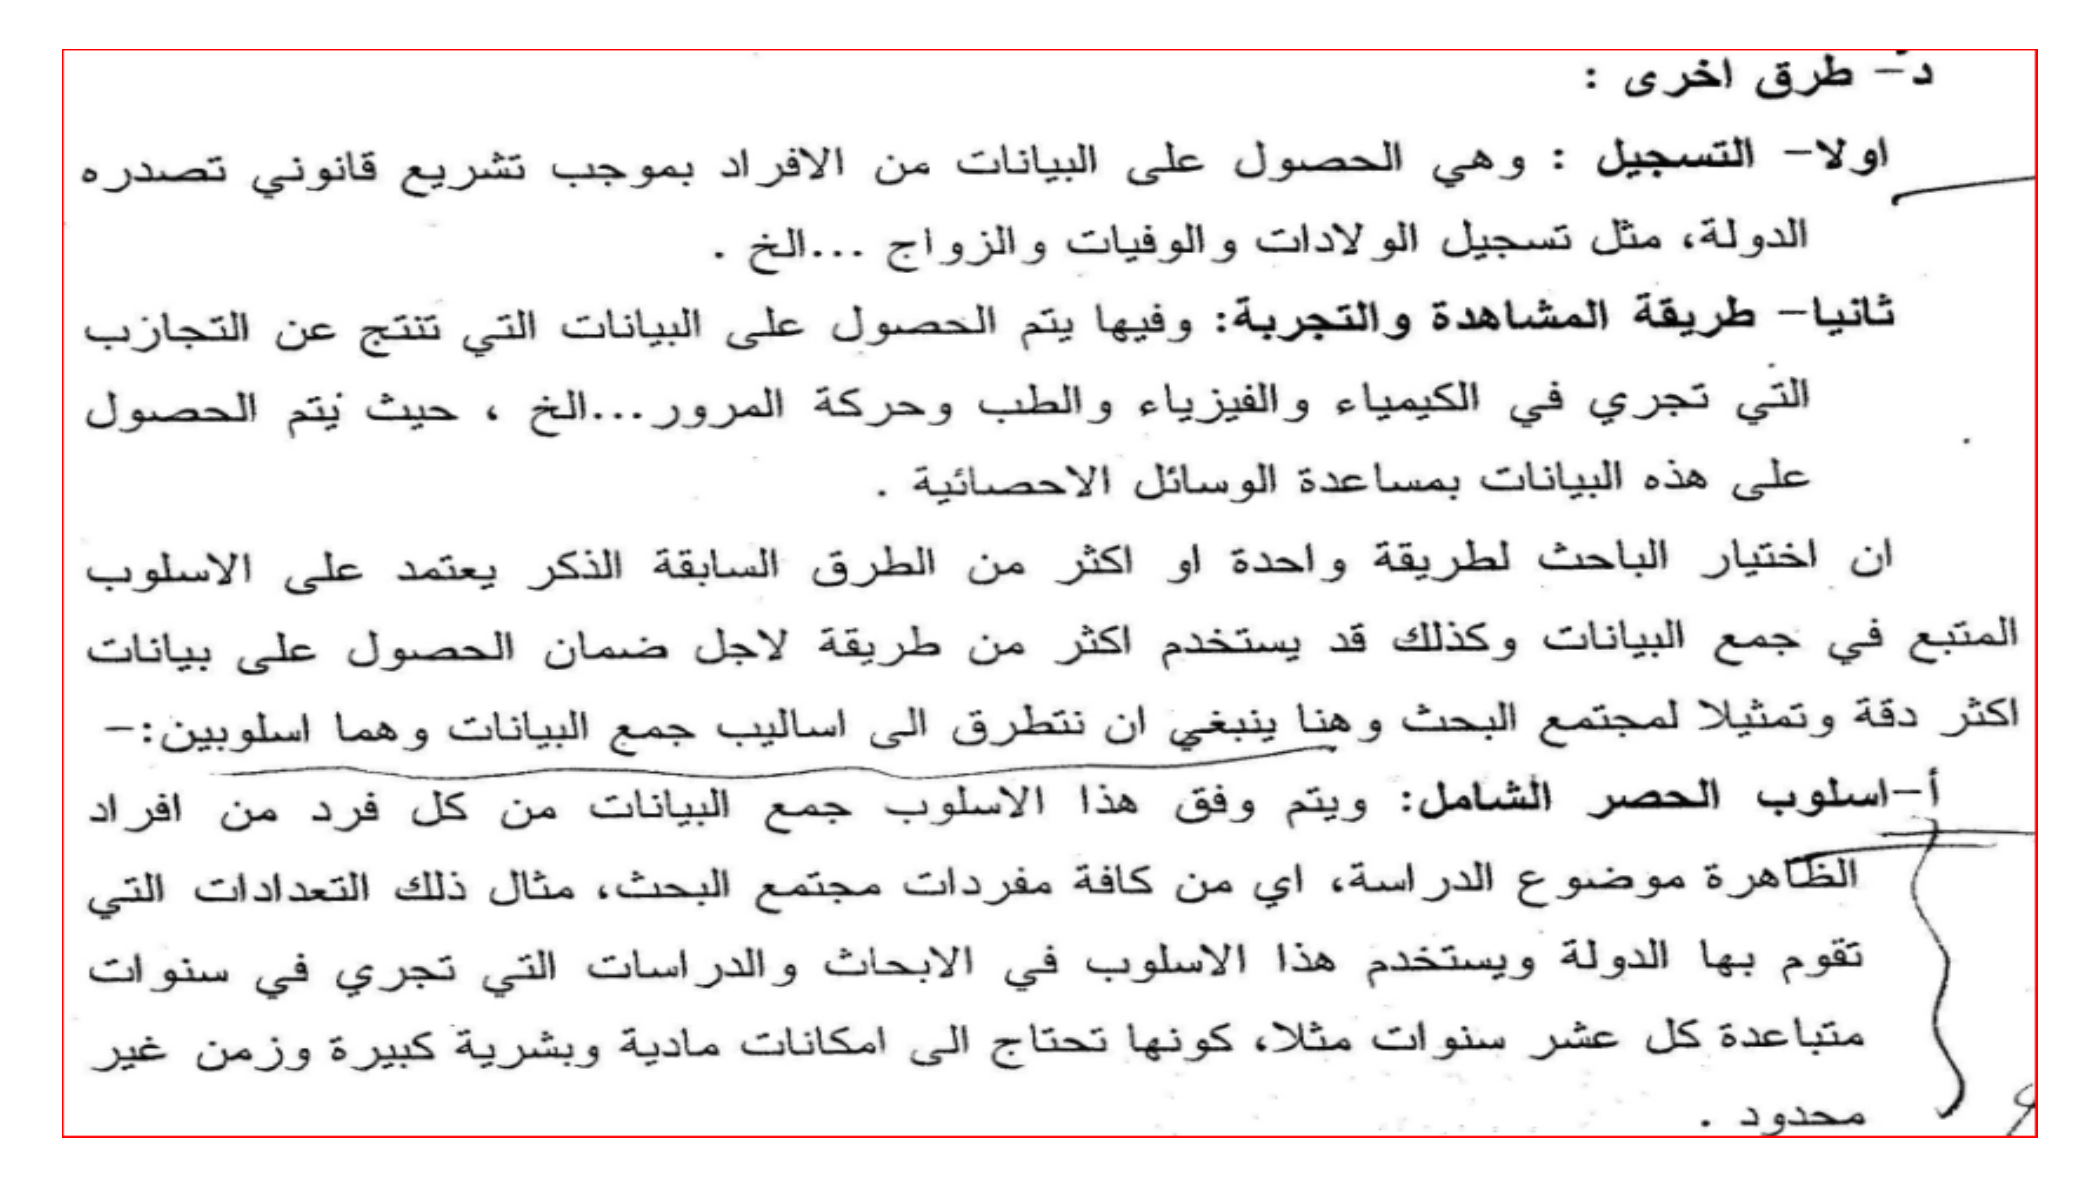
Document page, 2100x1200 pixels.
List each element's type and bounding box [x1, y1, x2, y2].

list [62, 49, 2038, 1138]
